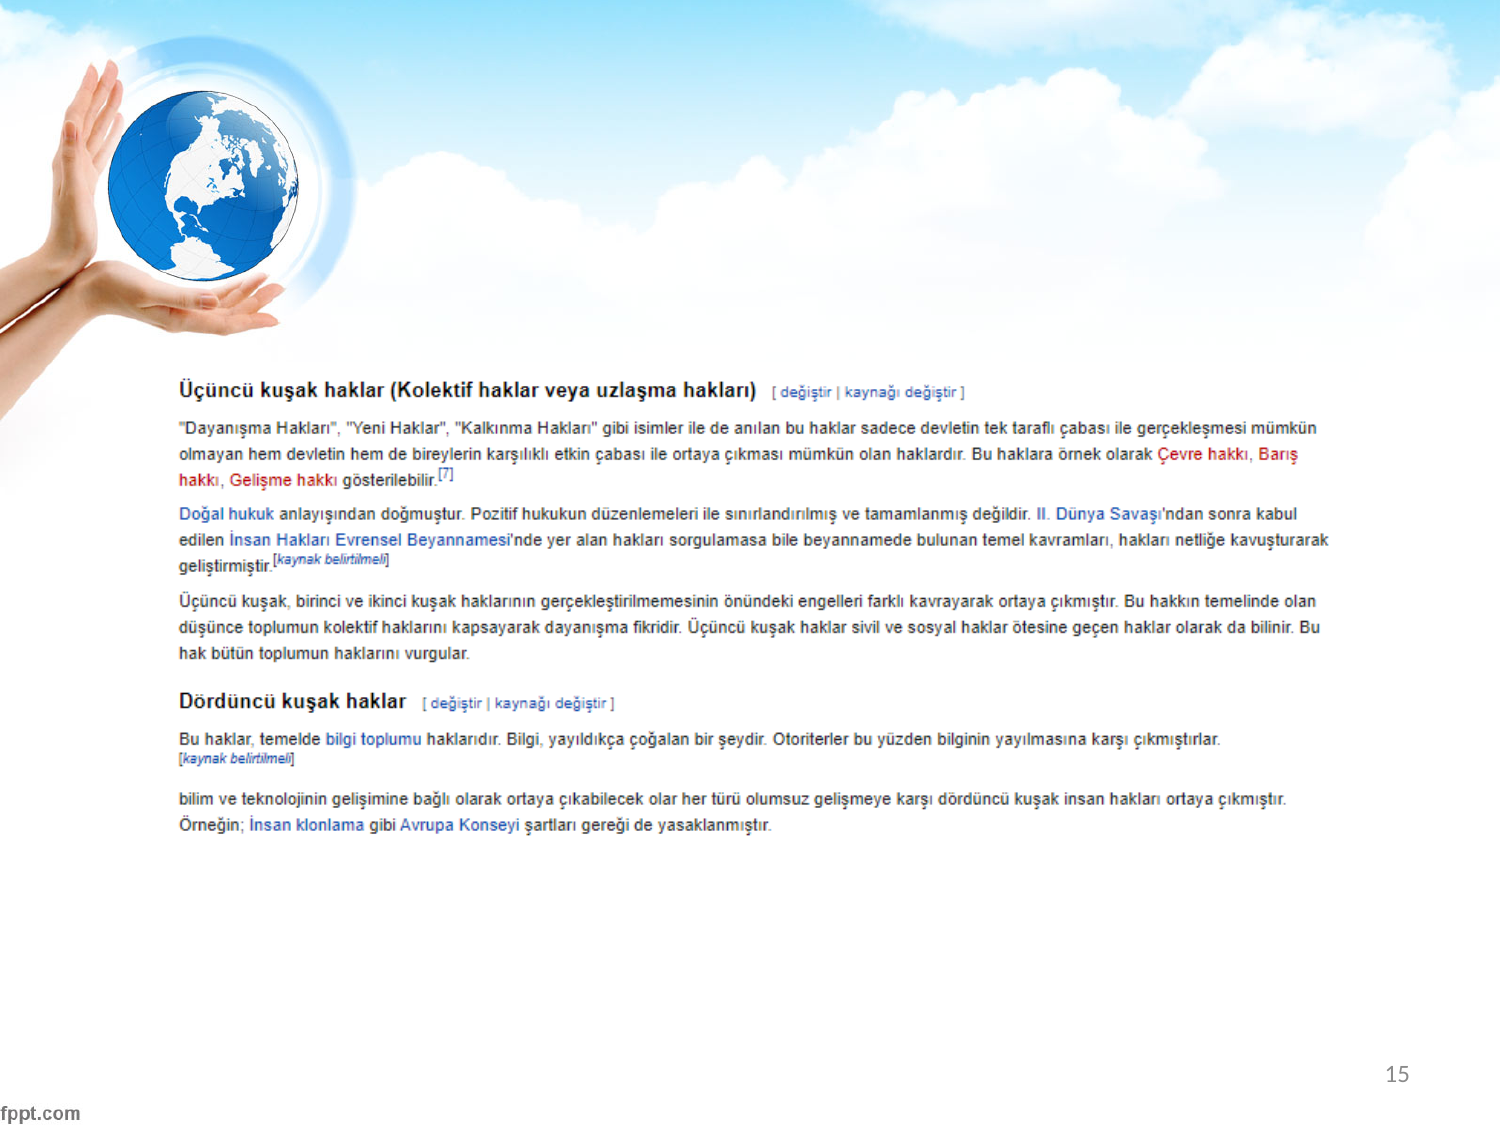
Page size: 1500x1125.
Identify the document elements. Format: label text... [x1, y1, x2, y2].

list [147, 361, 1351, 857]
slide_number 15 [1074, 1042, 1425, 1103]
picture [0, 0, 1500, 1125]
